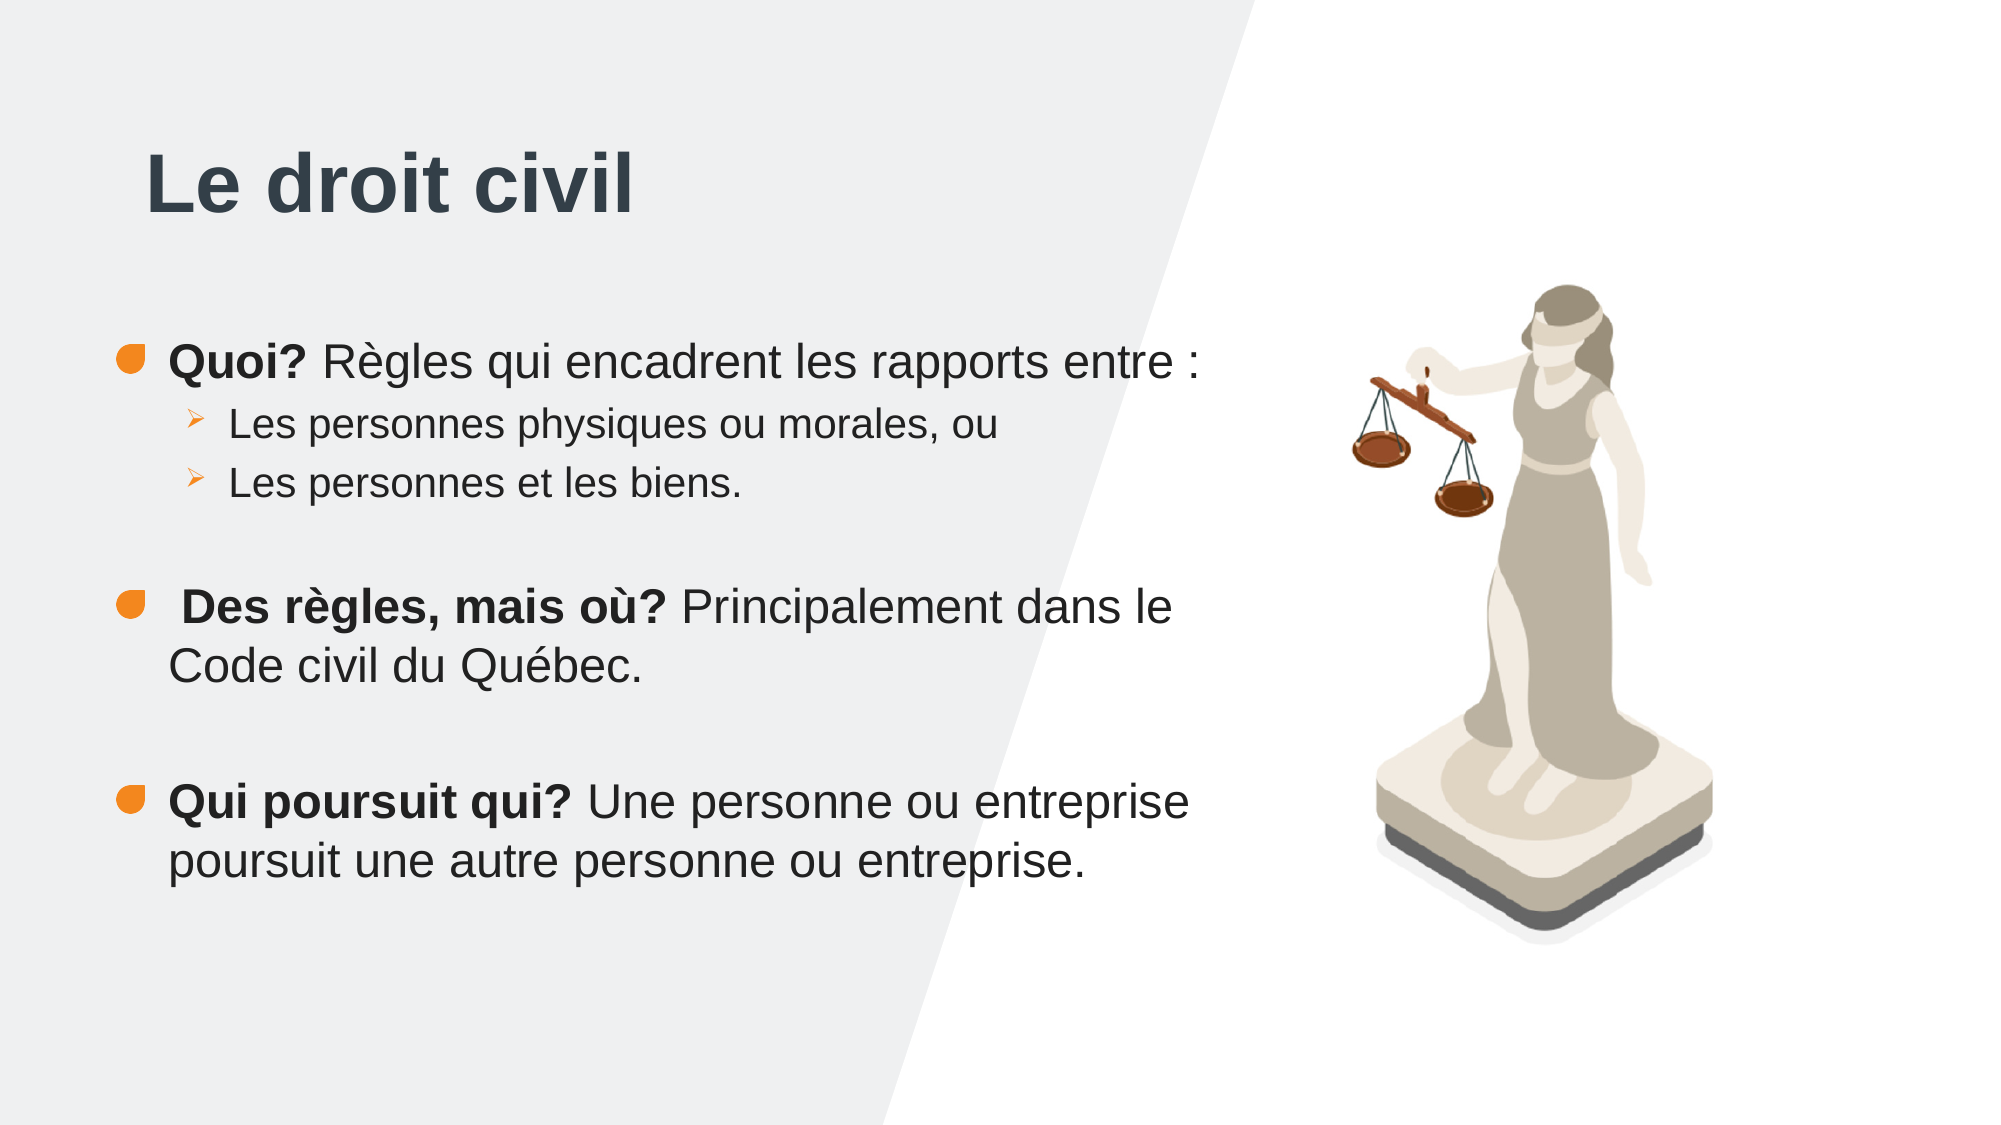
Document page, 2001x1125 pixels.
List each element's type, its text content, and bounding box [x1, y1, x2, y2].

picture [116, 344, 145, 374]
picture [1254, 140, 1883, 1125]
picture [116, 785, 145, 814]
text_box Quoi? Règles qui encadrent les rapports entre :​ Les personnes physiques ou morales, ou​ Les personnes et les biens.​ Des règles, mais où? Principalement dans le Code civil du Québec.​ ​Qui poursuit qui? Une personne ou entreprise poursuit une autre personne ou entreprise. [101, 322, 1225, 1001]
title Le droit civil [145, 140, 1121, 291]
picture [116, 590, 145, 619]
